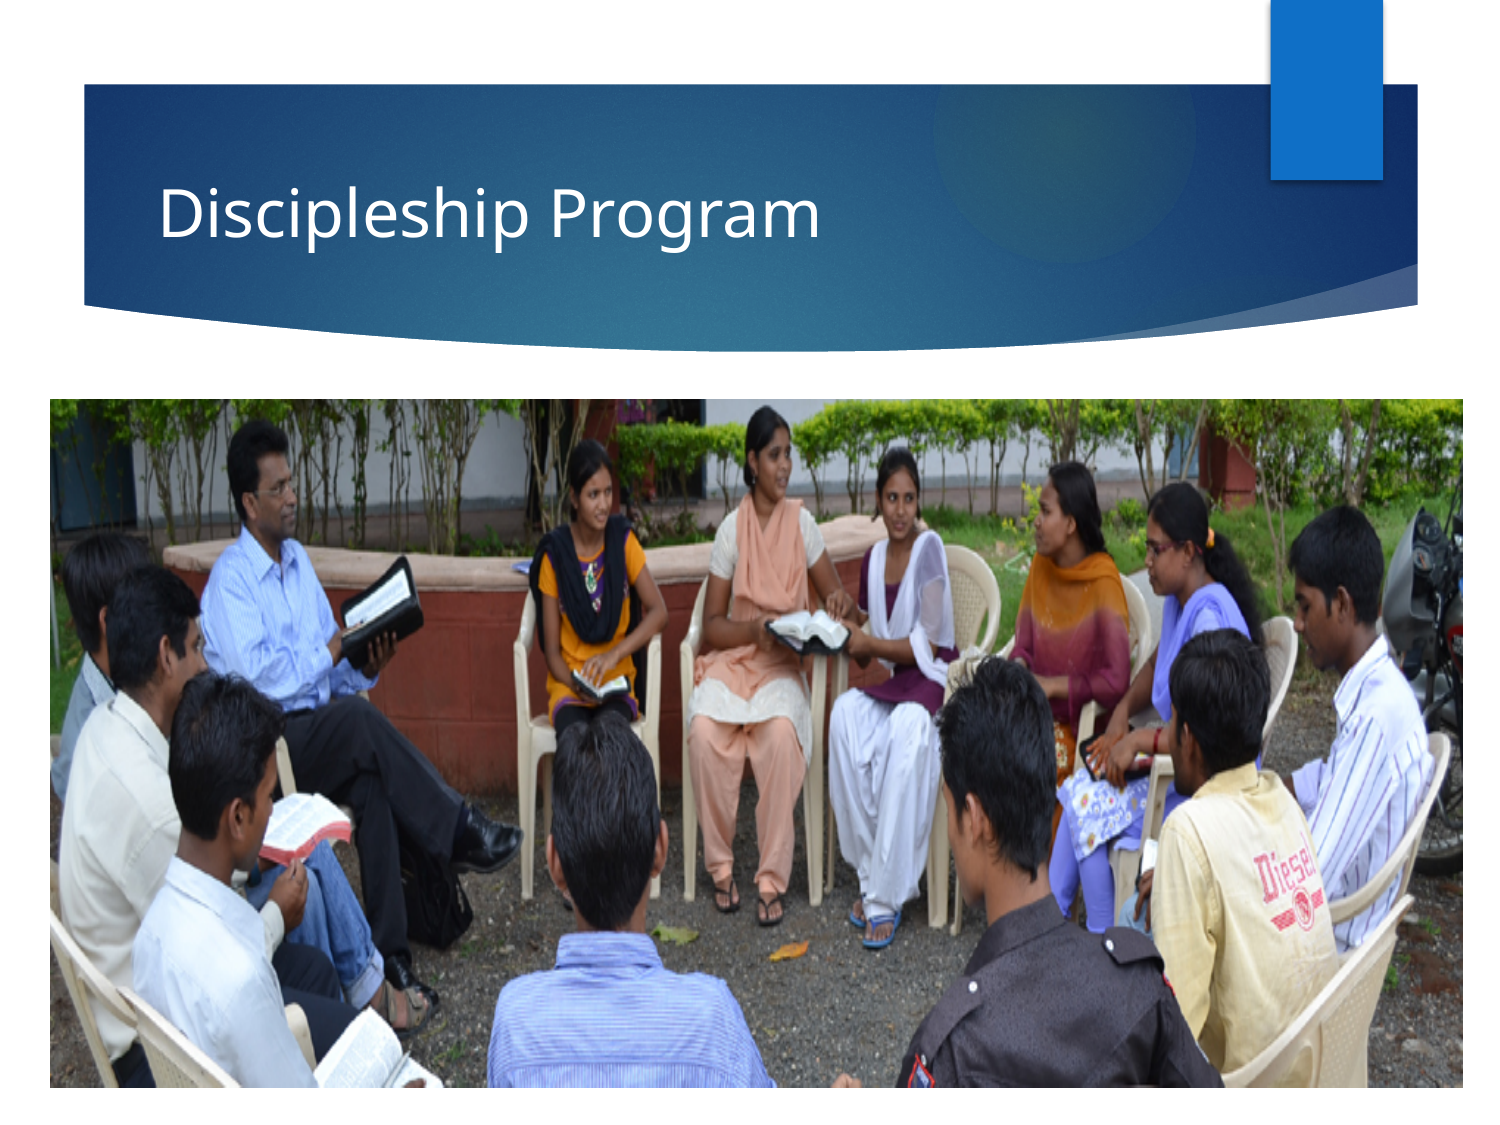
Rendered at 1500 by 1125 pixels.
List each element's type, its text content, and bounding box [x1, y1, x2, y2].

title Discipleship Program [142, 152, 1183, 269]
picture [49, 399, 1463, 1088]
